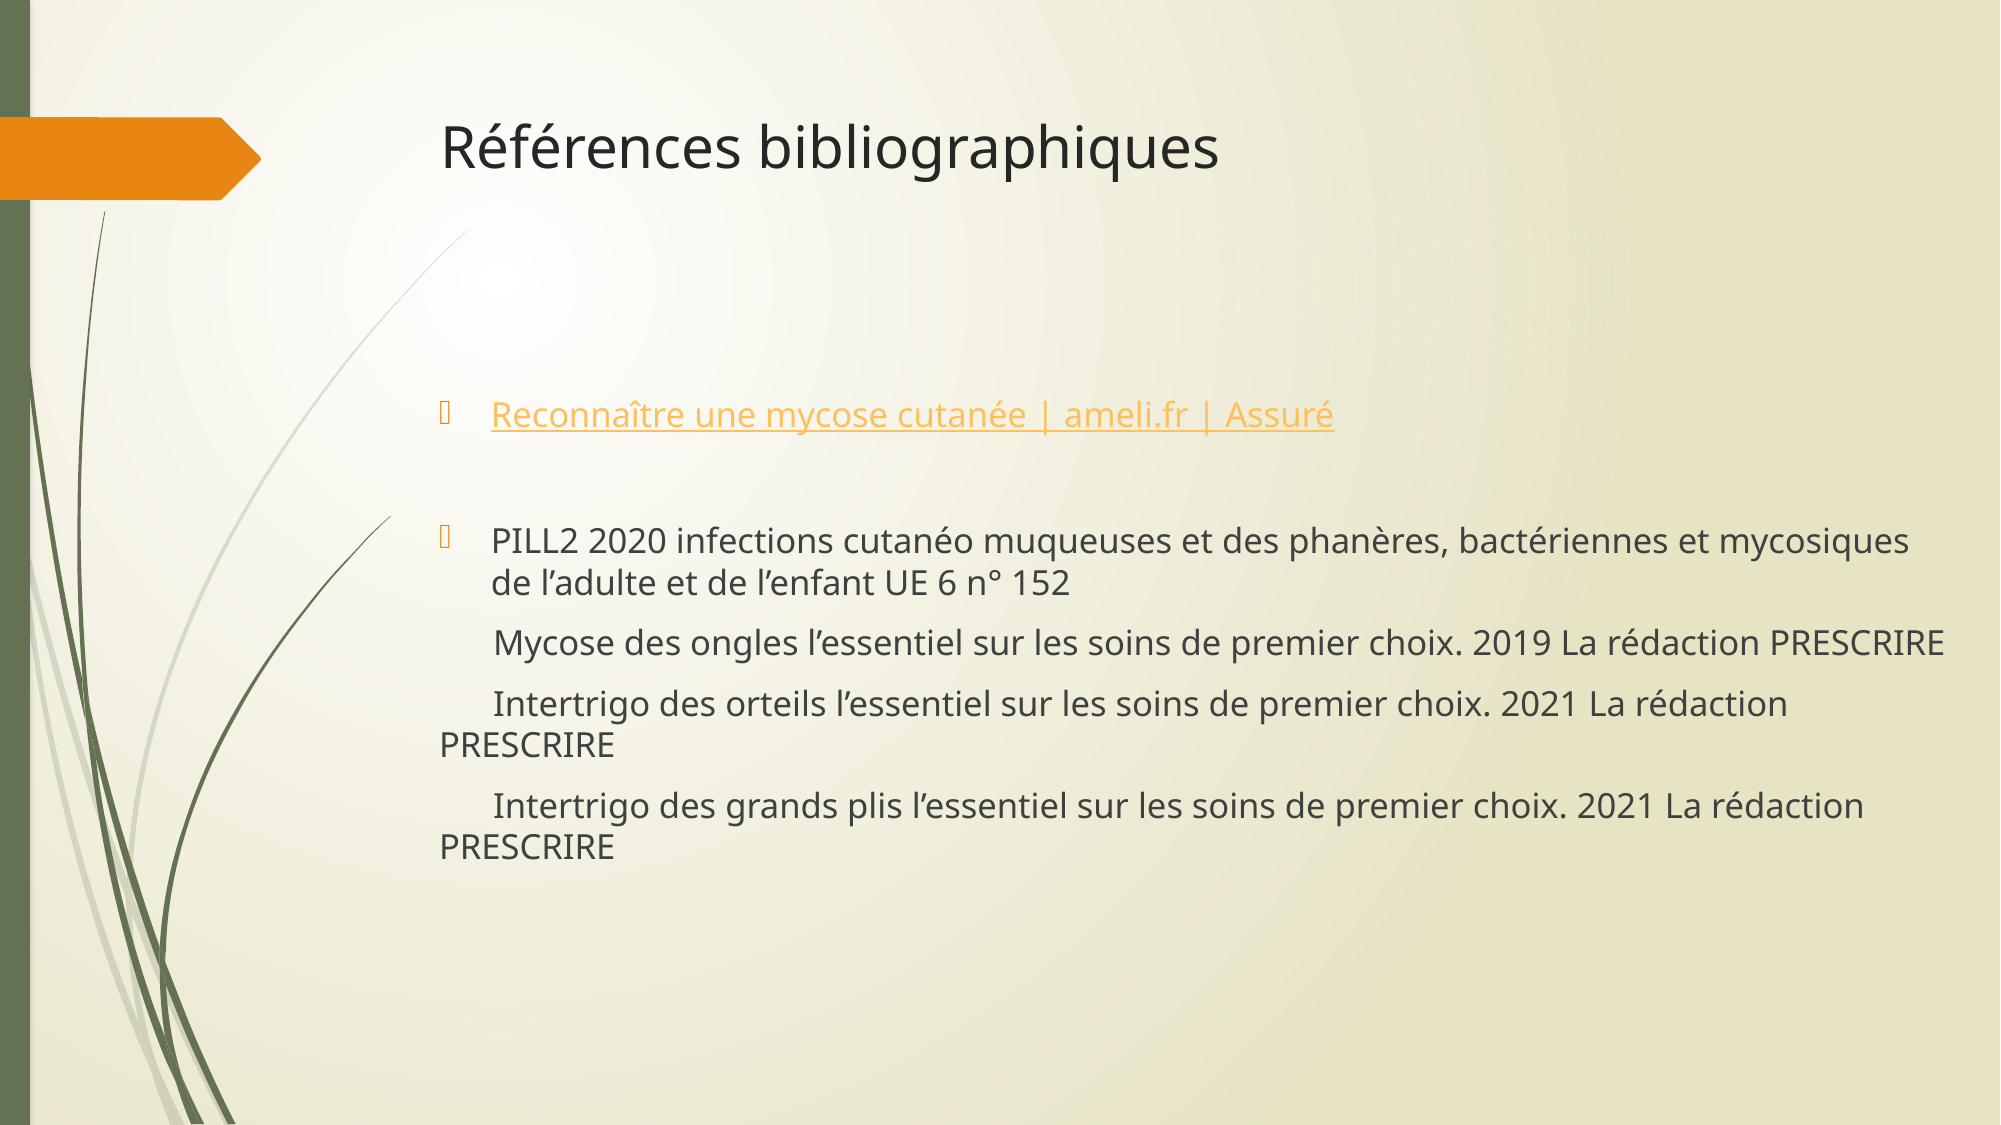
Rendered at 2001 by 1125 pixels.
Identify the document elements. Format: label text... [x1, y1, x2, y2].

title Références bibliographiques [425, 102, 1888, 313]
list Reconnaître une mycose cutanée | ameli.fr | Assuré PILL2 2020 infections cutanéo muqueuses et des phanères, bactériennes et mycosiques de l’adulte et de l’enfant UE 6 n° 152 Mycose des ongles l’essentiel sur les soins de premier choix. 2019 La rédaction PRESCRIRE Intertrigo des orteils l’essentiel sur les soins de premier choix. 2021 La rédaction PRESCRIRE Intertrigo des grands plis l’essentiel sur les soins de premier choix. 2021 La rédaction PRESCRIRE [424, 333, 1974, 878]
